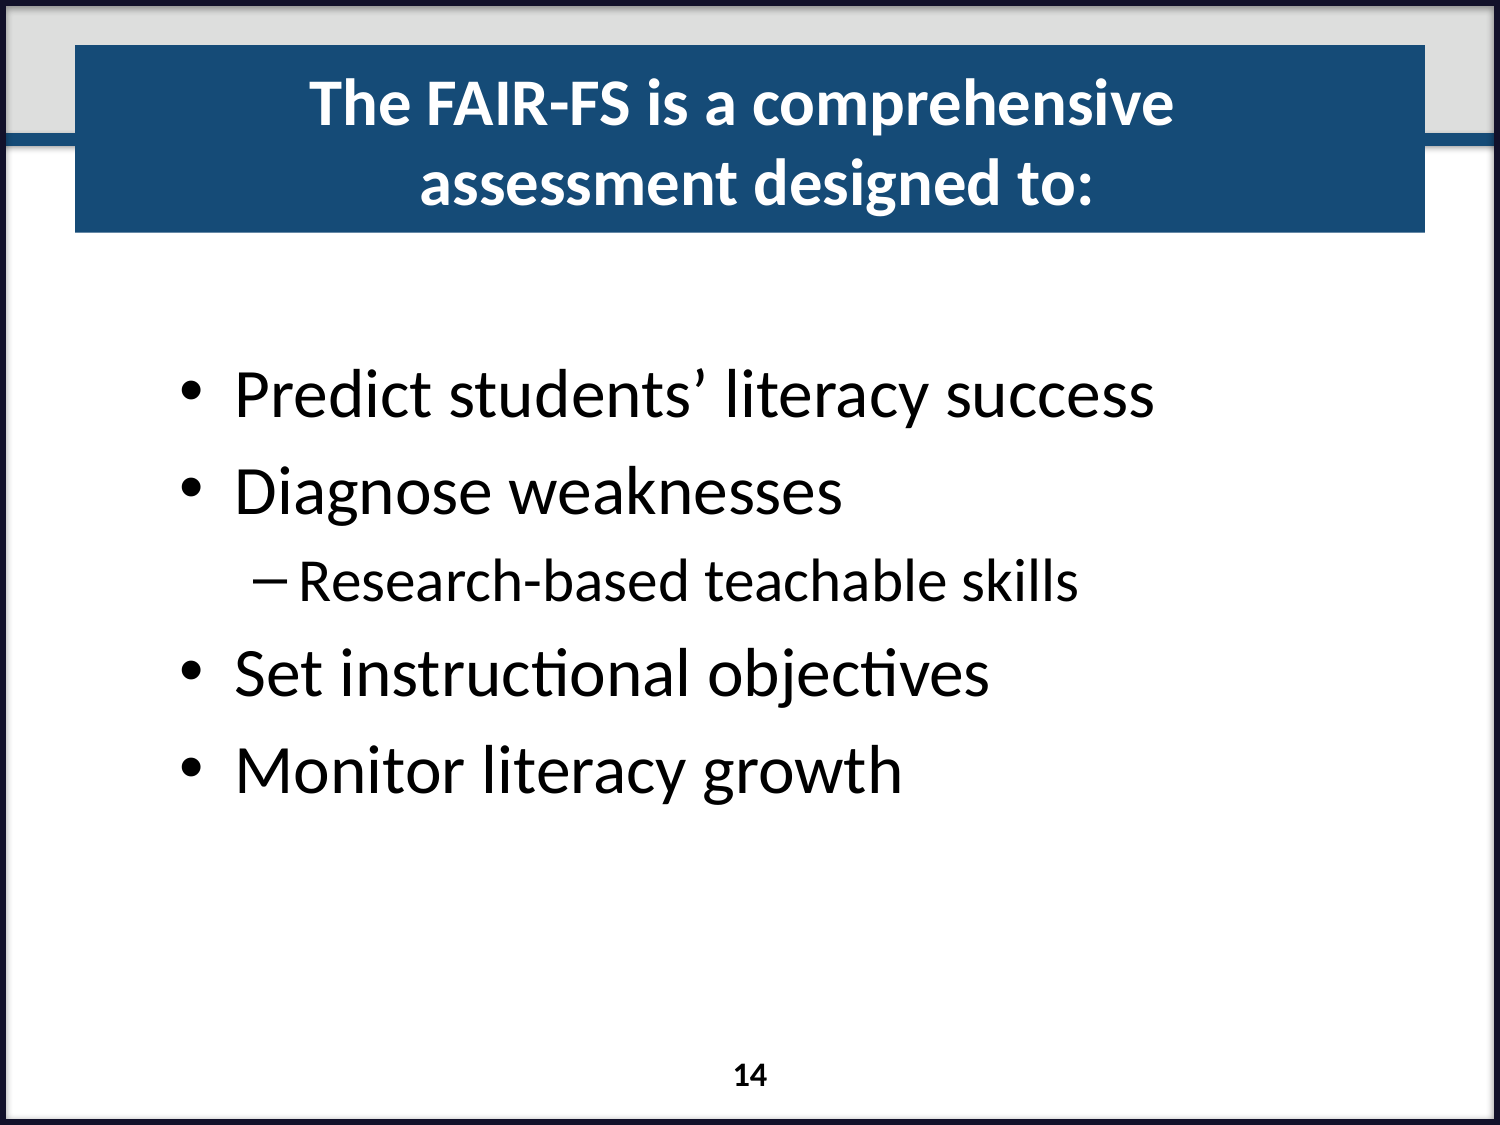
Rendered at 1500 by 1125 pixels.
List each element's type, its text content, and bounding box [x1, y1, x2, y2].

list Predict students’ literacy success Diagnose weaknesses Research-based teachable skills Set instructional objectives Monitor literacy growth [164, 340, 1425, 816]
title The FAIR-FS is a comprehensive assessment designed to: [75, 45, 1425, 233]
slide_number 14 [575, 1042, 925, 1103]
